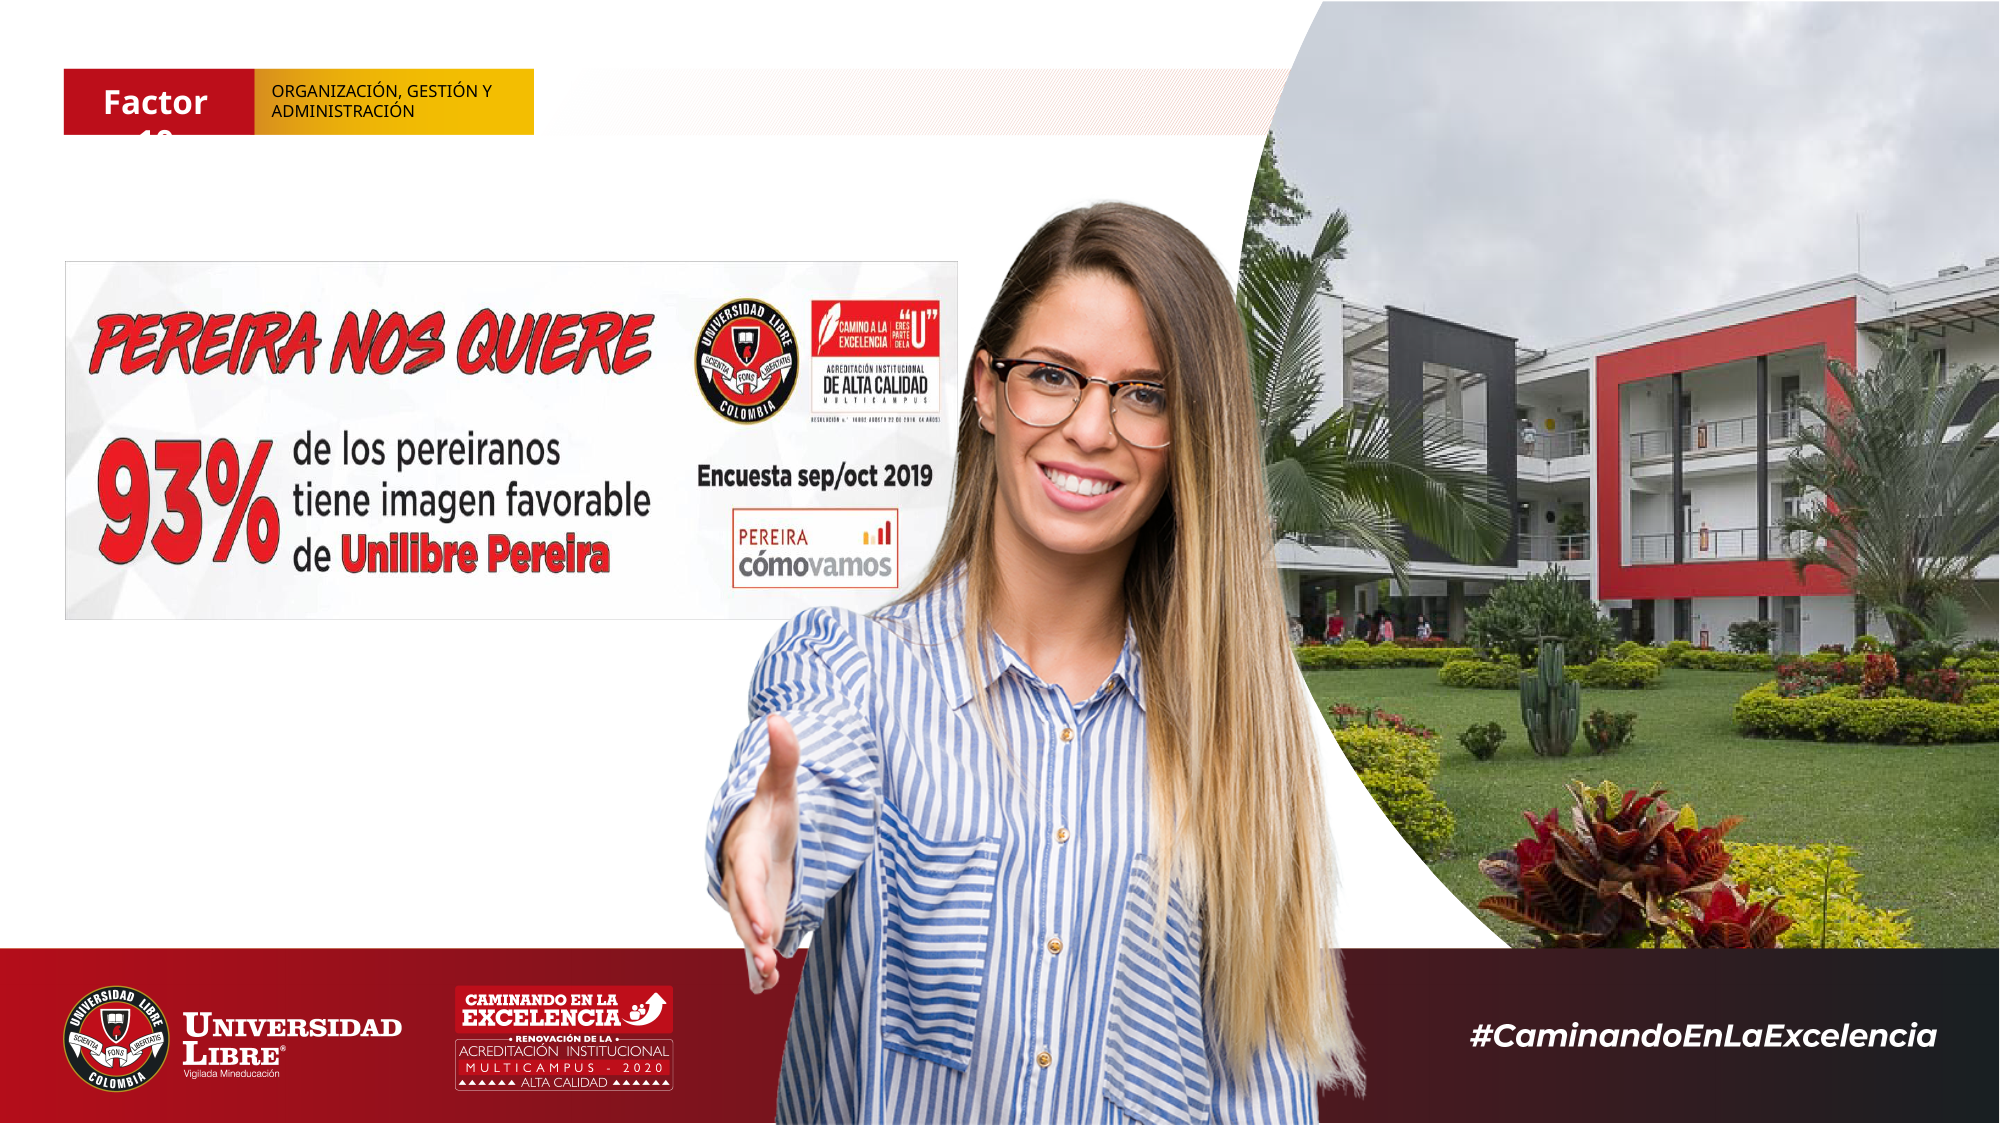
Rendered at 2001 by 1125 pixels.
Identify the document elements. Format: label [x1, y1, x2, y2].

text_box [0, 0, 2000, 151]
text_box [65, 73, 540, 150]
picture [0, 0, 2001, 1125]
